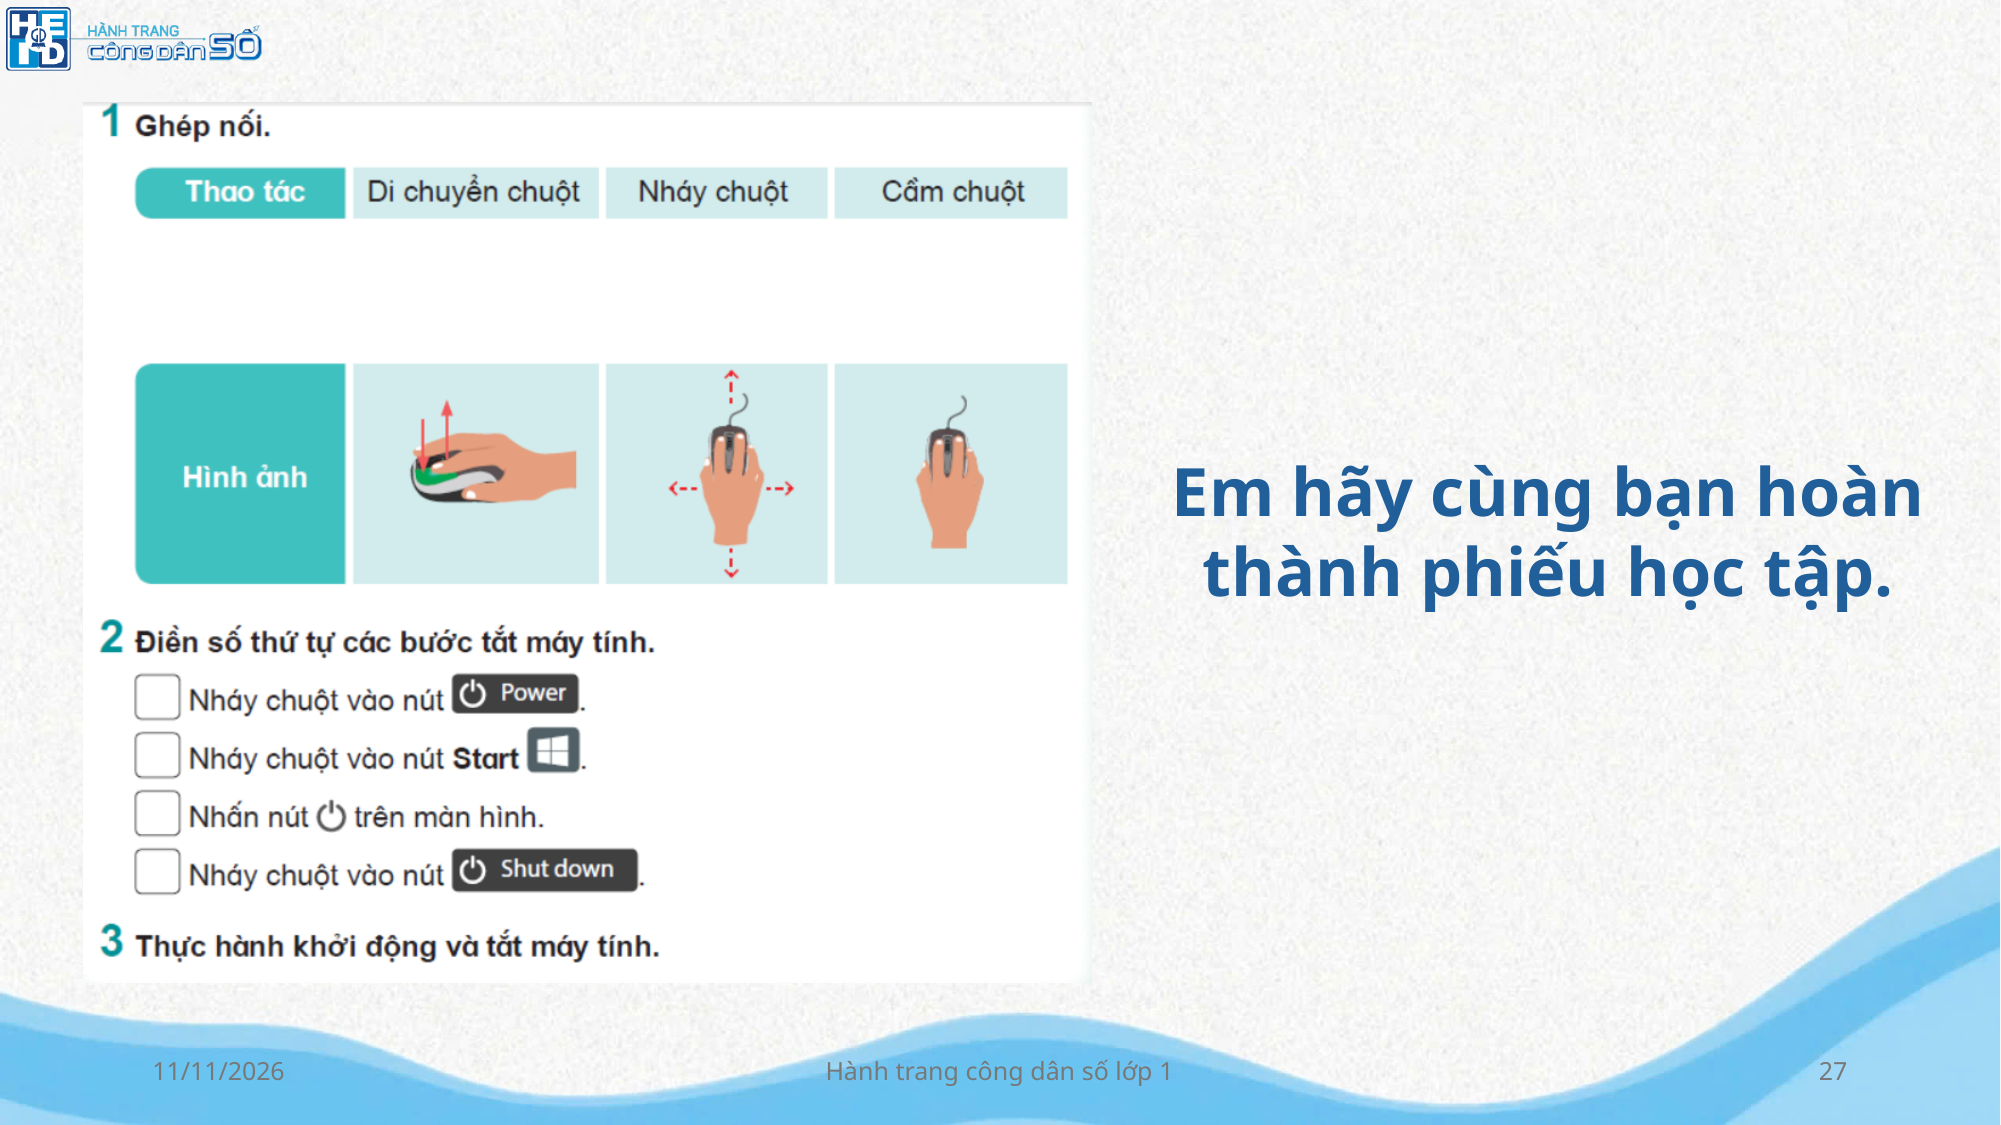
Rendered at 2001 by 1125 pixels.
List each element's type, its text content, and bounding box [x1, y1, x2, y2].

footer Hành trang công dân số lớp 1 [662, 1042, 1338, 1103]
picture [0, 0, 2001, 1125]
text_box Em hãy cùng bạn hoàn thành phiếu học tập. [1096, 441, 2000, 617]
slide_number 27 [1412, 1042, 1863, 1103]
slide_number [137, 1042, 588, 1103]
